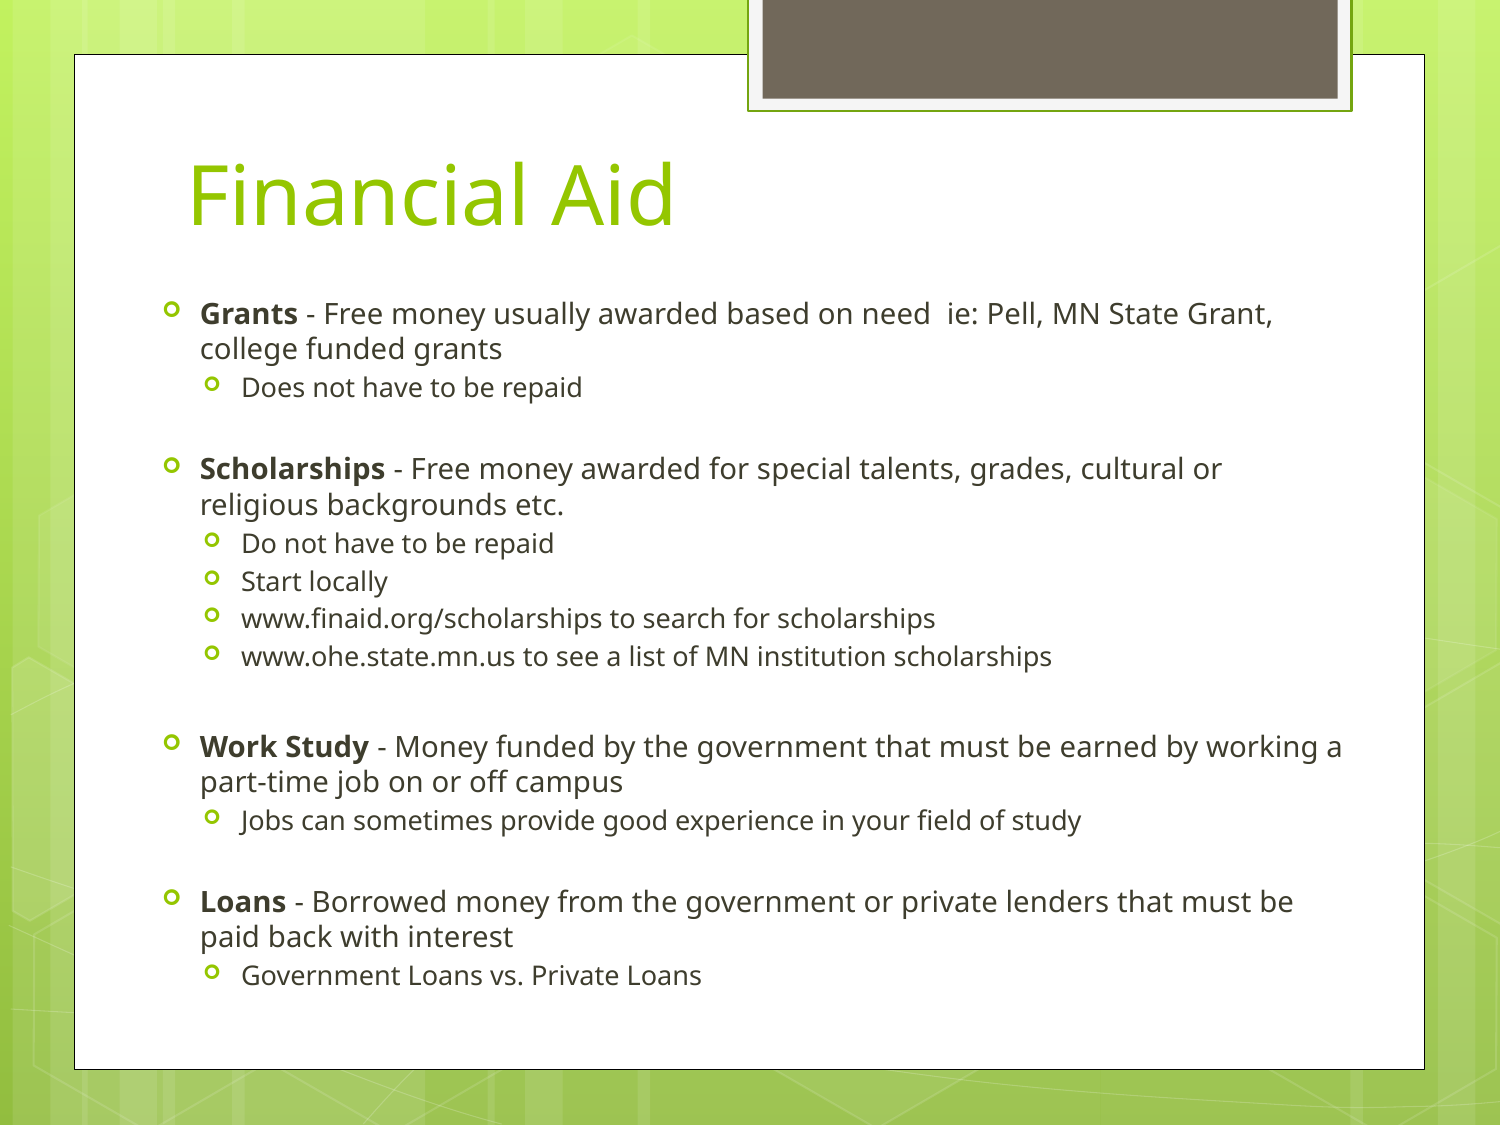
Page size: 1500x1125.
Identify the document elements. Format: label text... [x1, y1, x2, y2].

title Financial Aid [171, 112, 1324, 250]
list Grants - Free money usually awarded based on need ie: Pell, MN State Grant, college funded grants Does not have to be repaid Scholarships - Free money awarded for special talents, grades, cultural or religious backgrounds etc. Do not have to be repaid Start locally www.finaid.org/scholarships to search for scholarships www.ohe.state.mn.us to see a list of MN institution scholarships Work Study - Money funded by the government that must be earned by working a part-time job on or off campus Jobs can sometimes provide good experience in your field of study Loans - Borrowed money from the government or private lenders that must be paid back with interest Government Loans vs. Private Loans [137, 287, 1363, 1000]
